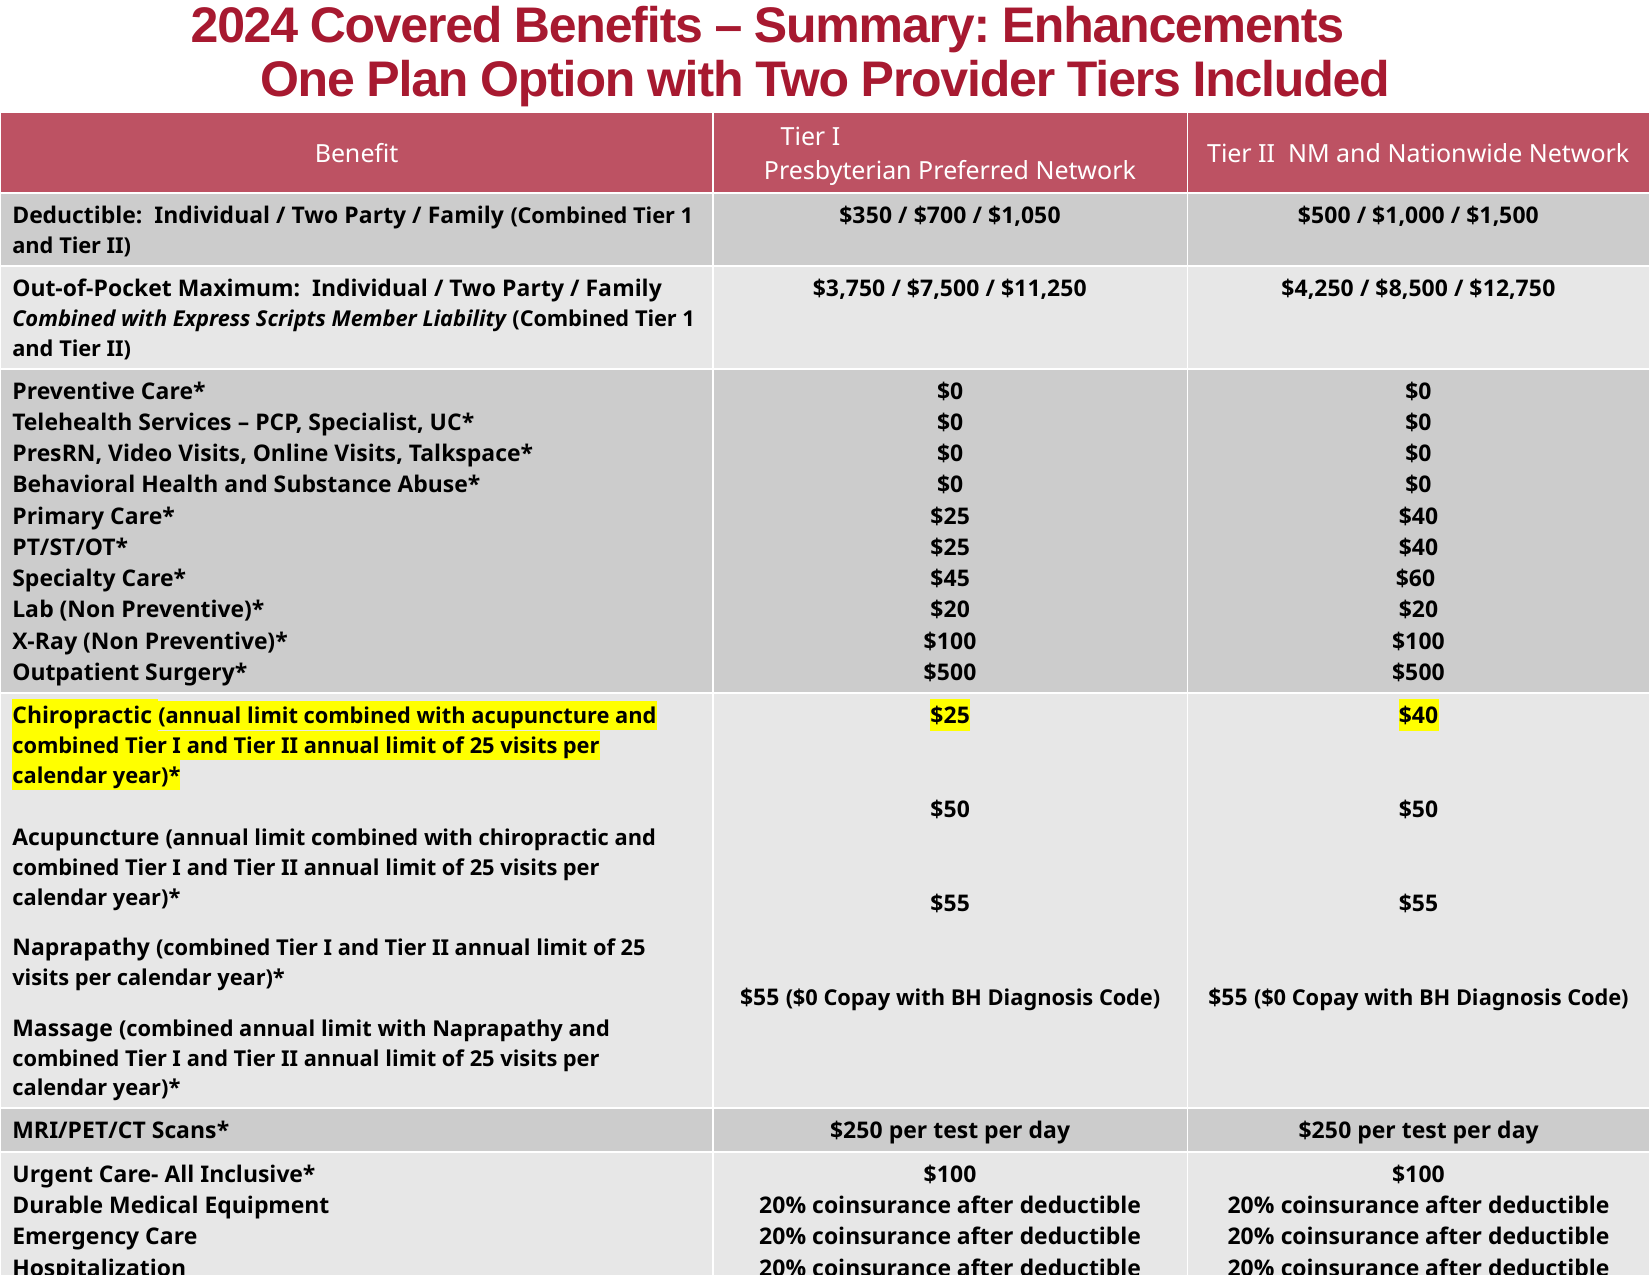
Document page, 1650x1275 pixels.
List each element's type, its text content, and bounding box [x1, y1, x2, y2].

table_cell $3,750 / $7,500 / $11,250 [714, 267, 1187, 368]
table_cell Deductible: Individual / Two Party / Family (Combined Tier 1 and Tier II) [1, 194, 712, 265]
table_cell Preventive Care* Telehealth Services – PCP, Specialist, UC* PresRN, Video Visits, Online Visits, Talkspace* Behavioral Health and Substance Abuse* Primary Care* PT/ST/OT* Specialty Care* Lab (Non Preventive)* X-Ray (Non Preventive)* Outpatient Surgery* [1, 370, 712, 692]
table_cell $500 / $1,000 / $1,500 [1188, 194, 1649, 265]
table_header Tier I Presbyterian Preferred Network [714, 113, 1187, 192]
table_header Benefit [1, 113, 712, 192]
table_cell $250 per test per day [714, 1109, 1187, 1151]
table_cell $0 $0 $0 $0 $25 $25 $45 $20 $100 $500 [714, 370, 1187, 692]
title 2024 Covered Benefits – Summary: Enhancements One Plan Option with Two Provider Tiers Included [59, 0, 1591, 112]
table_cell MRI/PET/CT Scans* [1, 1109, 712, 1151]
table_cell $100 20% coinsurance after deductible 20% coinsurance after deductible 20% coinsurance after deductible $40 (1st Visit Only) $1,000 [1188, 1153, 1649, 1275]
table_cell $0 $0 $0 $0 $40 $40 $60 $20 $100 $500 [1188, 370, 1649, 692]
table_cell $350 / $700 / $1,050 [714, 194, 1187, 265]
table_cell $250 per test per day [1188, 1109, 1649, 1151]
table_cell $100 20% coinsurance after deductible 20% coinsurance after deductible 20% coinsurance after deductible $25 (1st Visit Only) $1,000 [714, 1153, 1187, 1275]
table_cell $4,250 / $8,500 / $12,750 [1188, 267, 1649, 368]
table_cell $40 $50 $55 $55 ($0 Copay with BH Diagnosis Code) [1188, 694, 1649, 1107]
table_header Tier II NM and Nationwide Network [1188, 113, 1649, 192]
table_cell Out-of-Pocket Maximum: Individual / Two Party / Family Combined with Express Scripts Member Liability (Combined Tier 1 and Tier II) [1, 267, 712, 368]
table_cell Urgent Care- All Inclusive* Durable Medical Equipment Emergency Care Hospitalization Maternity Care* Maternity Hospitalization* *Services not subject to deductible [1, 1153, 712, 1275]
table_cell $25 $50 $55 $55 ($0 Copay with BH Diagnosis Code) [714, 694, 1187, 1107]
table_cell Chiropractic (annual limit combined with acupuncture and combined Tier I and Tier II annual limit of 25 visits per calendar year)* Acupuncture (annual limit combined with chiropractic and combined Tier I and Tier II annual limit of 25 visits per calendar year)* Naprapathy (combined Tier I and Tier II annual limit of 25 visits per calendar year)* Massage (combined annual limit with Naprapathy and combined Tier I and Tier II annual limit of 25 visits per calendar year)* [1, 694, 712, 1107]
